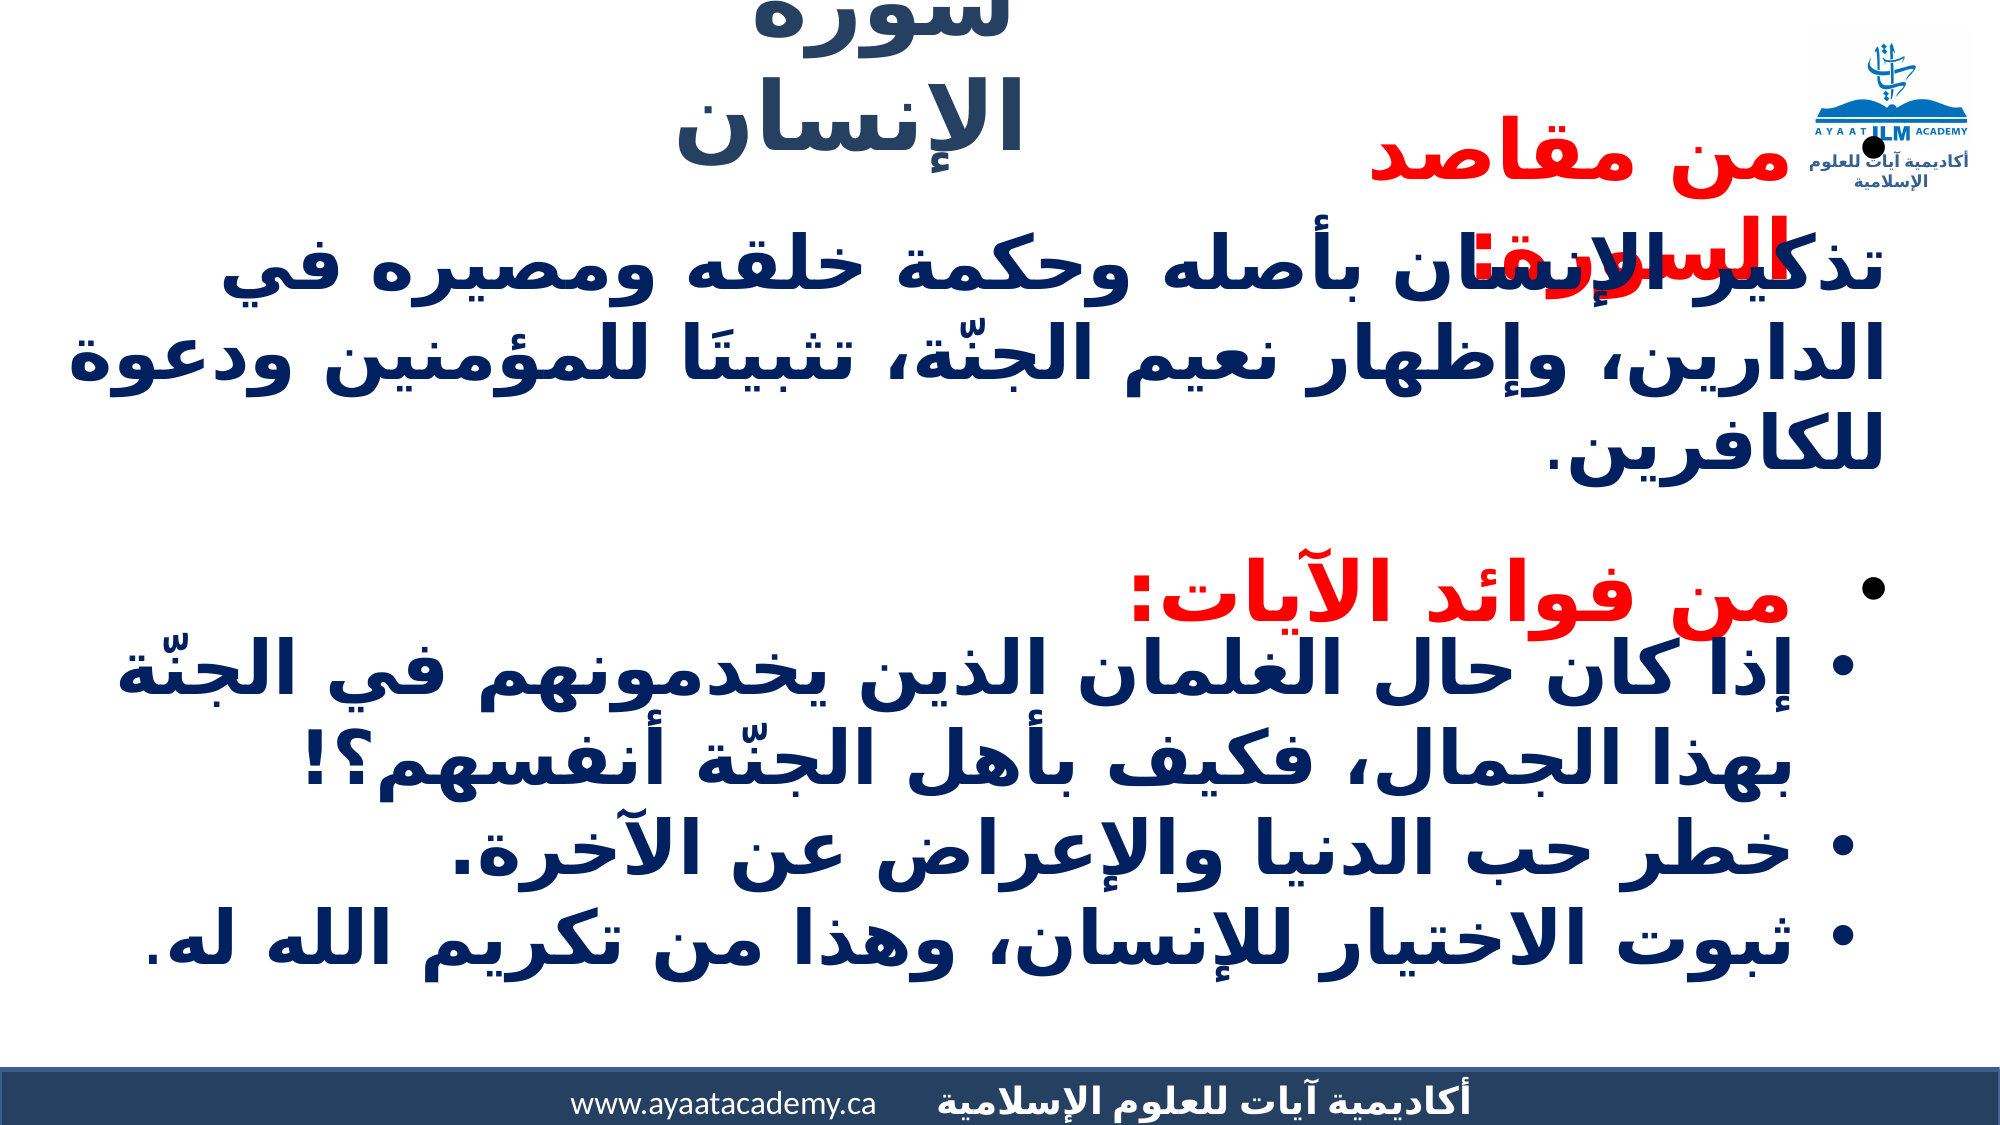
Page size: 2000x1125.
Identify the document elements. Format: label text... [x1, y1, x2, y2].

picture [1808, 30, 1973, 150]
text_box تذكير الإنسان بأصله وحكمة خلقه ومصيره في الدارين، وإظهار نعيم الجنّة، تثبيتَا للمؤمنين ودعوة للكافرين. [31, 314, 1904, 492]
text_box من مقاصد السورة: [1081, 184, 1904, 305]
text_box من فوائد الآيات: [1103, 525, 1904, 646]
text_box أكاديمية آيات للعلوم الإسلامية www.ayaatacademy.ca [0, 1067, 2000, 1125]
text_box سورة الإنسان [633, 54, 1069, 178]
text_box أكاديمية آيات للعلوم الإسلامية [1789, 143, 1989, 199]
text_box إذا كان حال الغلمان الذين يخدمونهم في الجنّة بهذا الجمال، فكيف بأهل الجنّة أنفسهم؟! خطر حب الدنيا والإعراض عن الآخرة. ثبوت الاختيار للإنسان، وهذا من تكريم الله له. [0, 692, 1872, 987]
